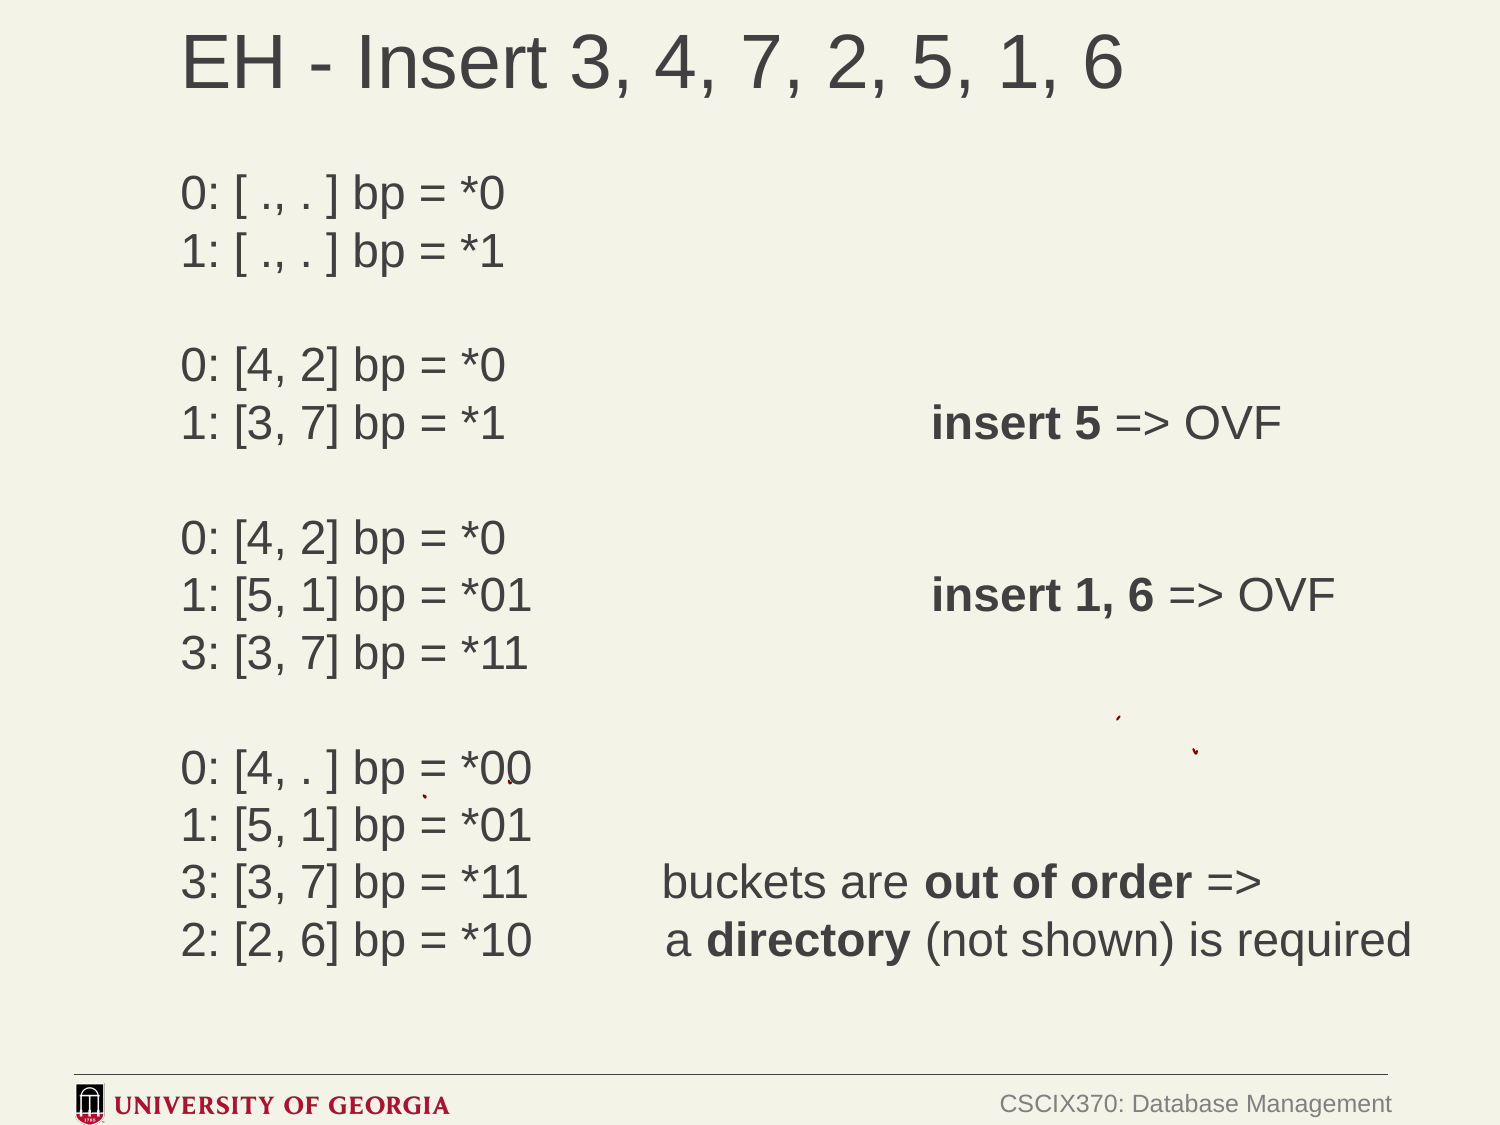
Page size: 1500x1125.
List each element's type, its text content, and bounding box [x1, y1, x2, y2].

title EH - Insert 3, 4, 7, 2, 5, 1, 6 0: [ ., . ] bp = *0 1: [ ., . ] bp = *1 0: [4, 2] bp = *0 1: [3, 7] bp = *1 insert 5 => OVF 0: [4, 2] bp = *0 1: [5, 1] bp = *01 insert 1, 6 => OVF 3: [3, 7] bp = *11 0: [4, . ] bp = *00 1: [5, 1] bp = *01 3: [3, 7] bp = *11 buckets are out of order => 2: [2, 6] bp = *10 a directory (not shown) is required [172, 3, 1449, 1010]
picture [75, 1083, 450, 1125]
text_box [423, 716, 1198, 798]
